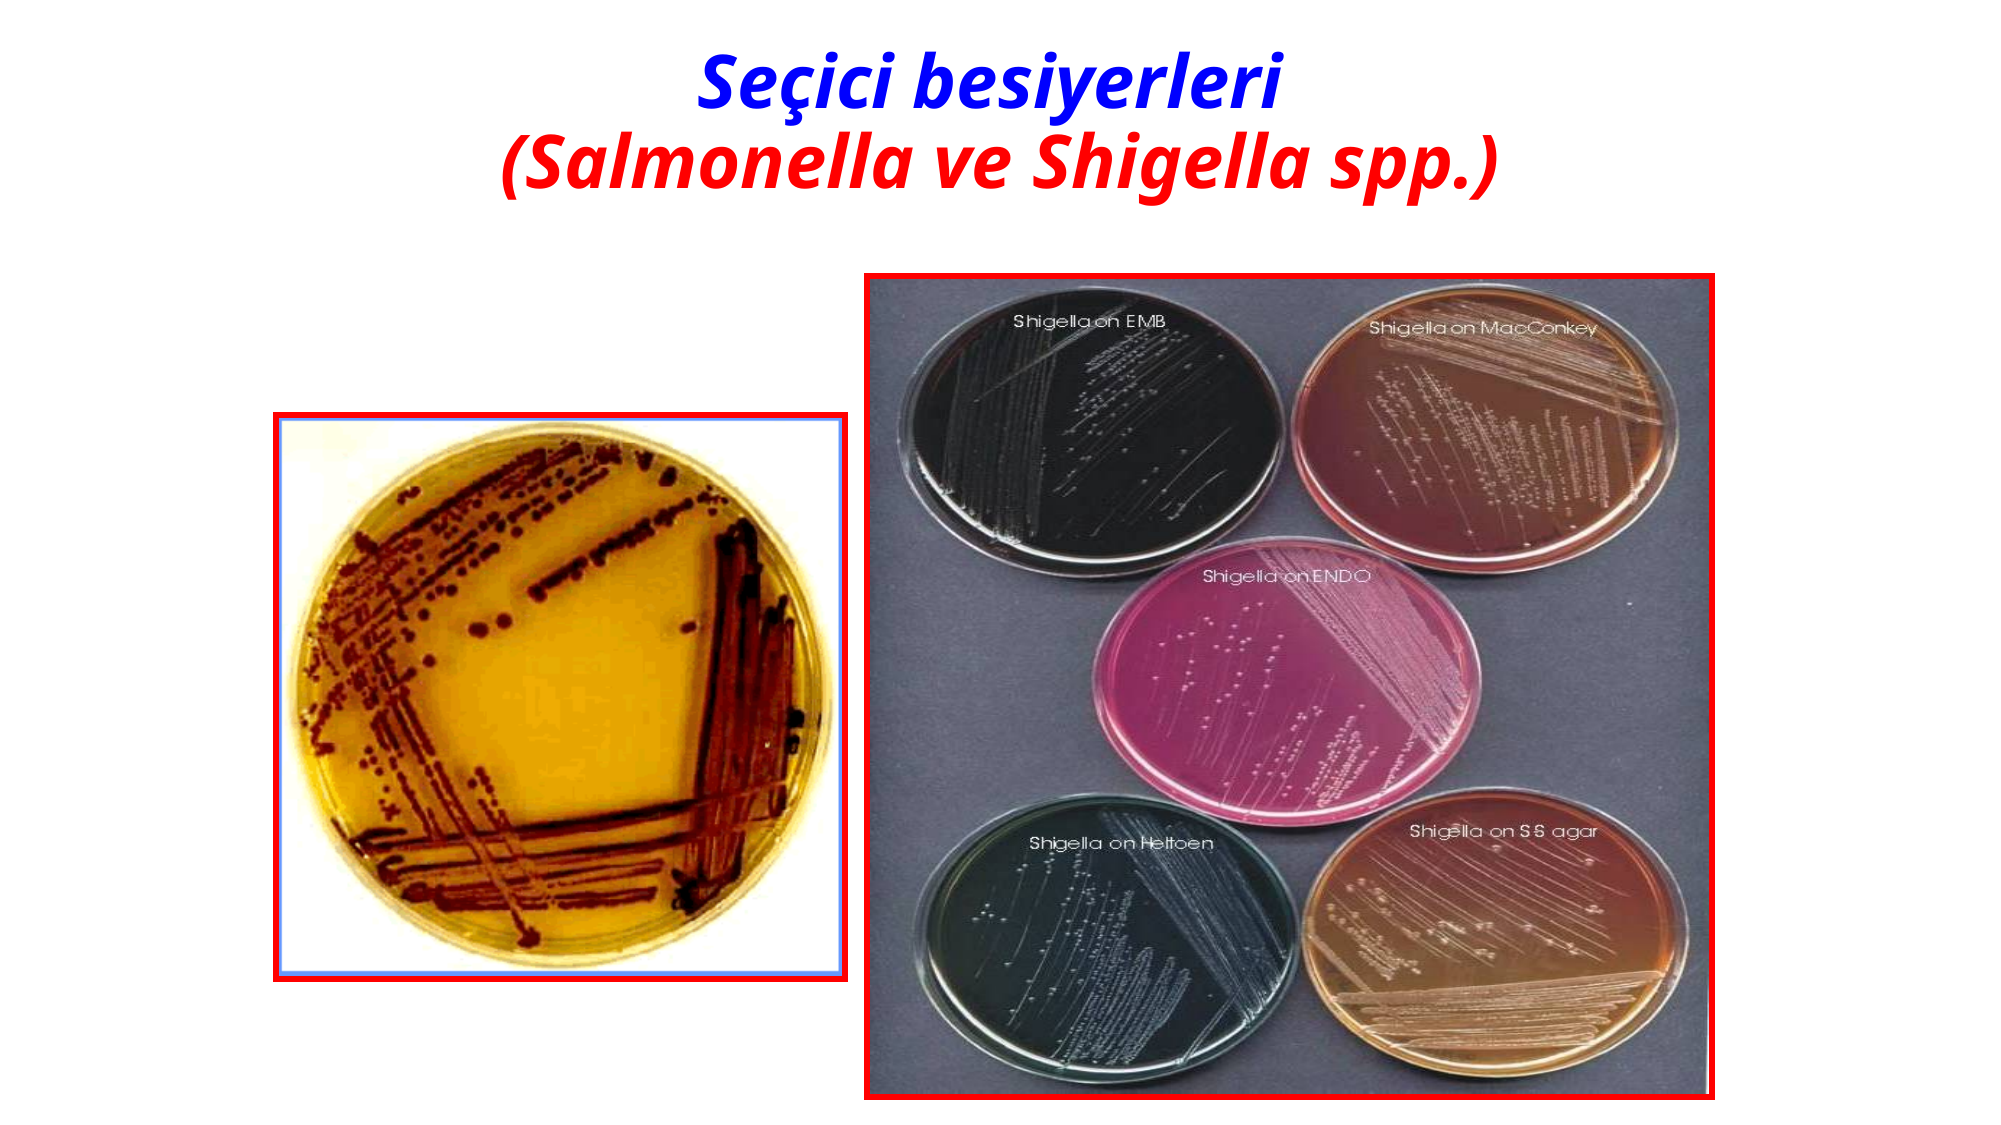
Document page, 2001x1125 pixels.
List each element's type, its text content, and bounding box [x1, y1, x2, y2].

title Seçici besiyerleri (Salmonella ve Shigella spp.) [60, 37, 1940, 213]
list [279, 418, 842, 976]
picture [869, 278, 1709, 1094]
